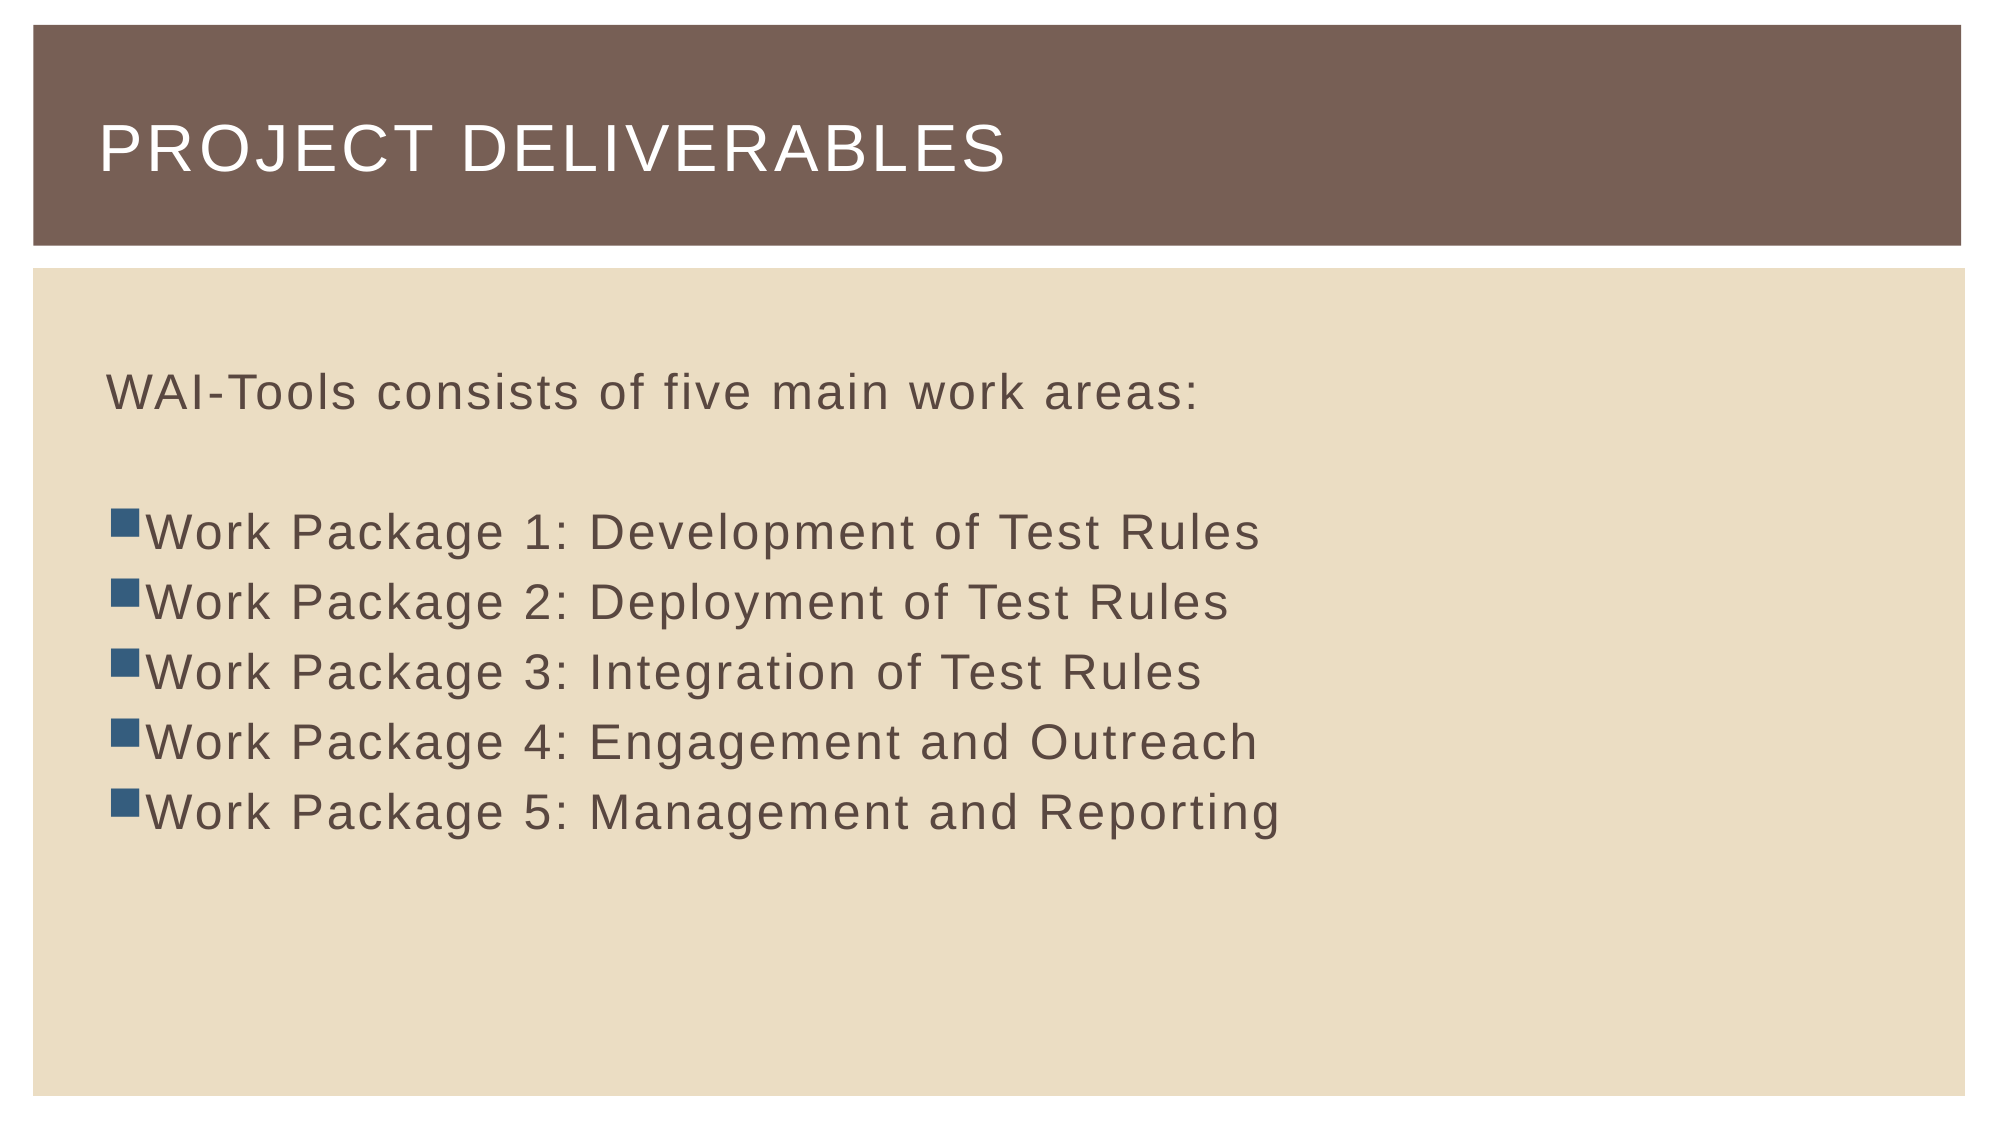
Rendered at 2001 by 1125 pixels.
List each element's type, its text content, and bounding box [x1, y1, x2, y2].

list WAI-Tools consists of five main work areas: Work Package 1: Development of Test Rules Work Package 2: Deployment of Test Rules Work Package 3: Integration of Test Rules Work Package 4: Engagement and Outreach Work Package 5: Management and Reporting [83, 281, 1923, 1005]
title Project Deliverables [83, 58, 1917, 232]
